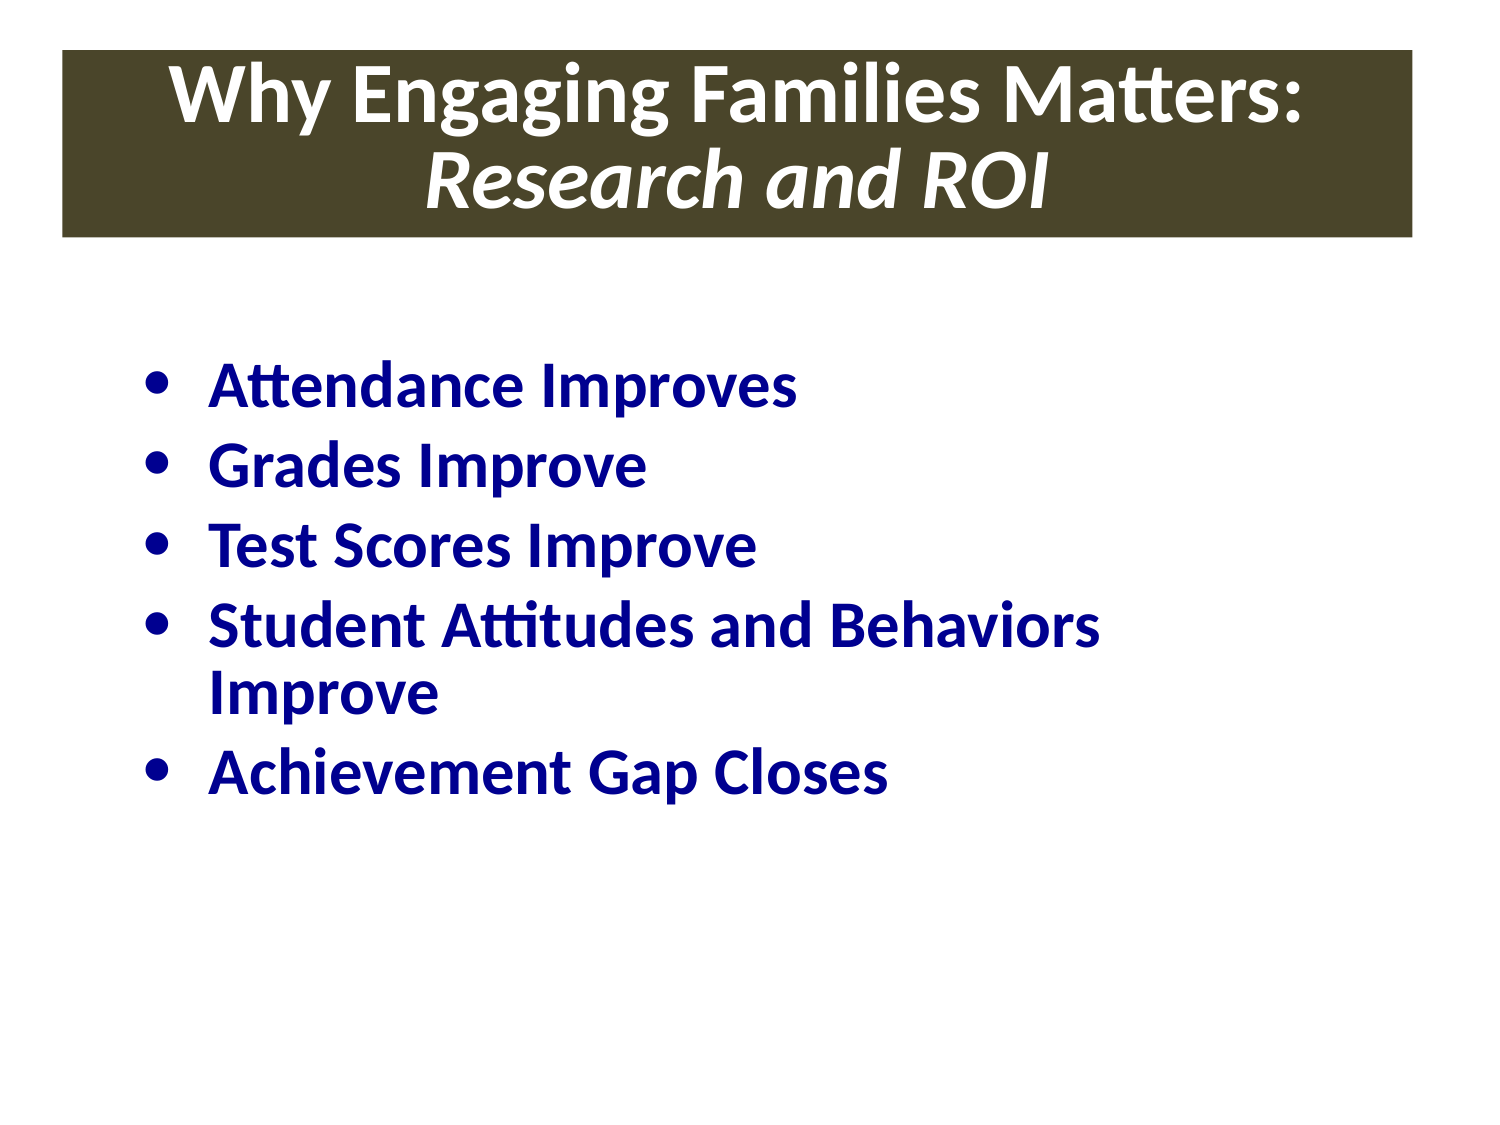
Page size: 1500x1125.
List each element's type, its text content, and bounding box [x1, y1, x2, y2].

text_box Attendance Improves Grades Improve Test Scores Improve Student Attitudes and Behaviors Improve Achievement Gap Closes [125, 350, 1363, 1052]
text_box Why Engaging Families Matters: Research and ROI [62, 50, 1413, 238]
